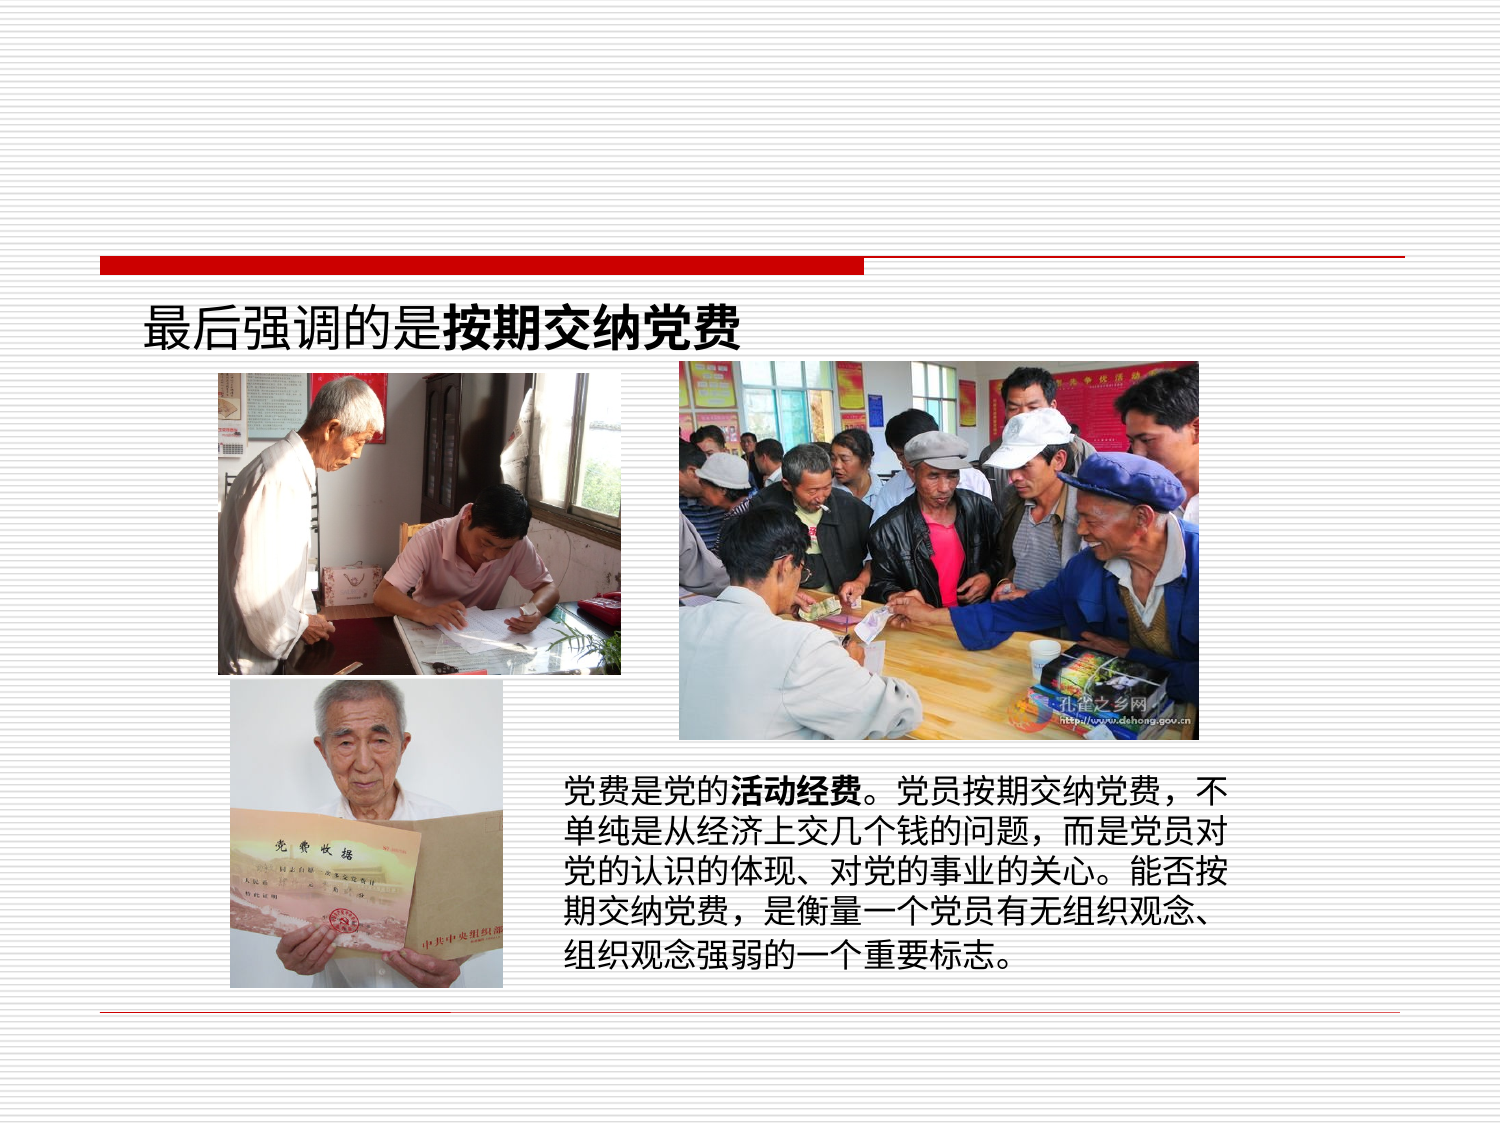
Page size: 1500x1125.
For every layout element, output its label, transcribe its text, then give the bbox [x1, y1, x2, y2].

text_box 最后强调的是按期交纳党费 [127, 289, 766, 364]
text_box 党费是党的活动经费。党员按期交纳党费，不单纯是从经济上交几个钱的问题，而是党员对党的认识的体现、对党的事业的关心。能否按期交纳党费，是衡量一个党员有无组织观念、组织观念强弱的一个重要标志。 [549, 763, 1258, 983]
picture [0, 0, 1500, 1125]
